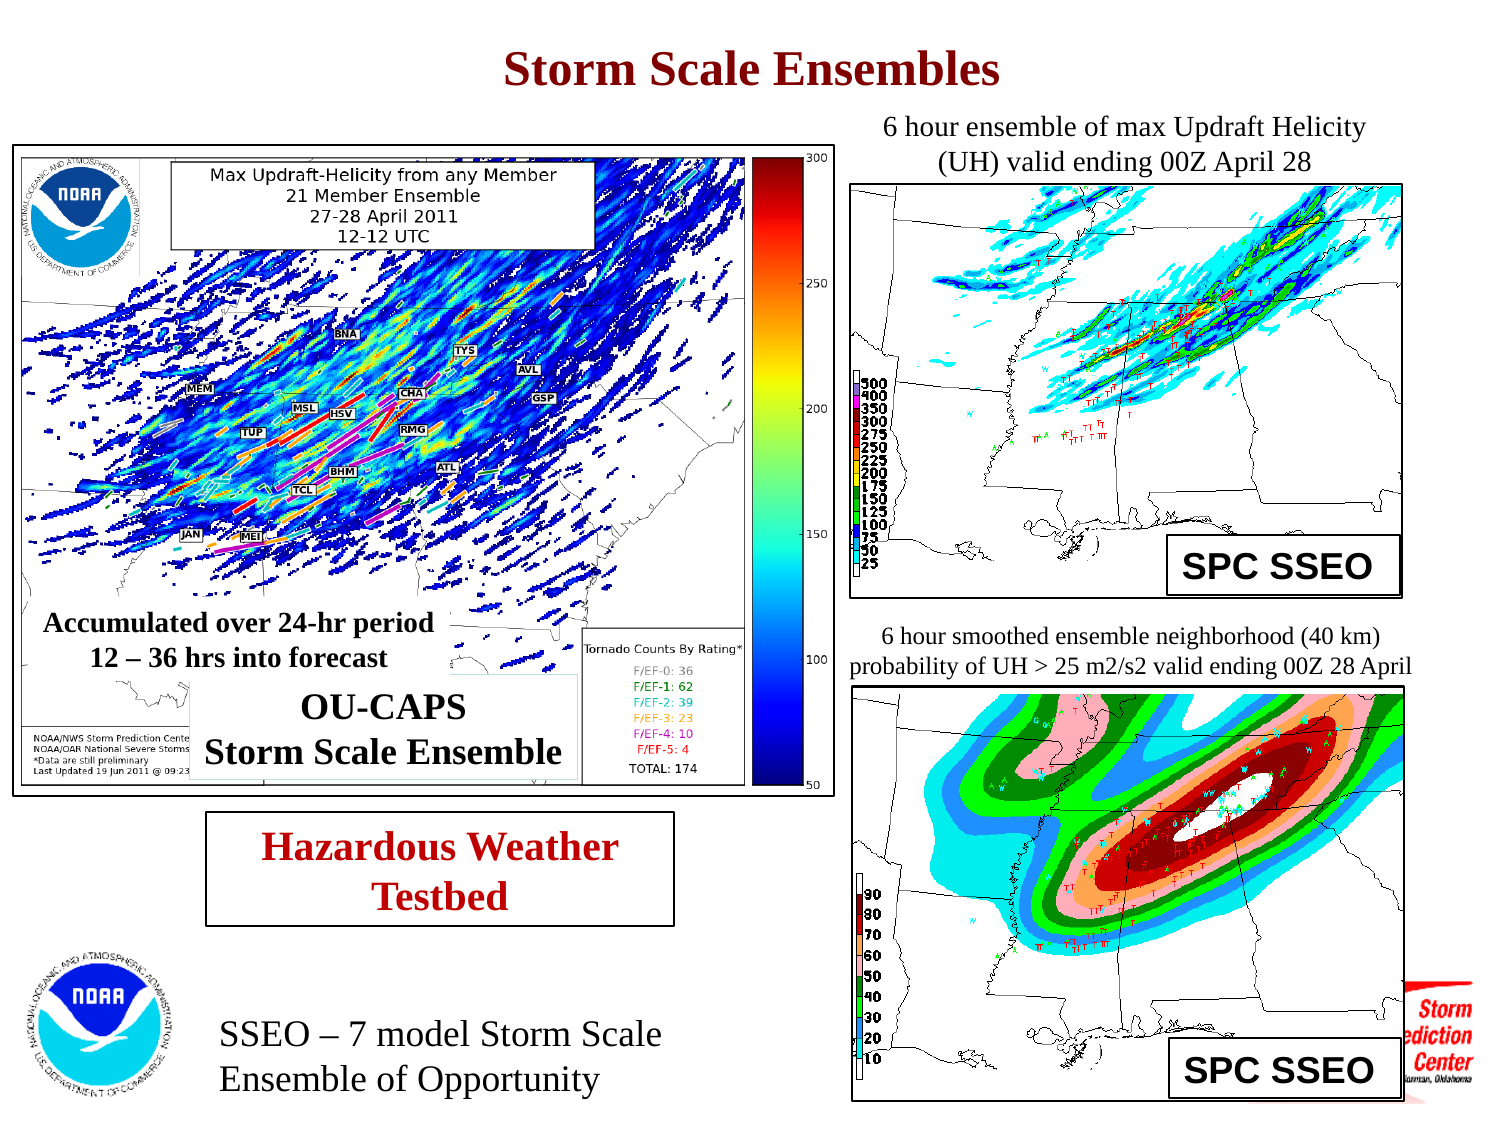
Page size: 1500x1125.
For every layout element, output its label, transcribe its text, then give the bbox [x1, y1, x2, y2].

picture [850, 184, 1402, 598]
text_box 6 hour ensemble of max Updraft Helicity (UH) valid ending 00Z April 28 [849, 99, 1400, 183]
picture [13, 145, 834, 796]
picture [24, 949, 175, 1100]
picture [853, 687, 1404, 1101]
text_box Storm Scale Ensembles [30, 28, 1475, 103]
text_box 6 hour smoothed ensemble neighborhood (40 km) probability of UH > 25 m2/s2 valid ending 00Z 28 April [838, 612, 1438, 688]
text_box Hazardous Weather Testbed [206, 811, 674, 927]
picture [1237, 979, 1474, 1104]
text_box SSEO – 7 model Storm Scale Ensemble of Opportunity [204, 1001, 717, 1106]
